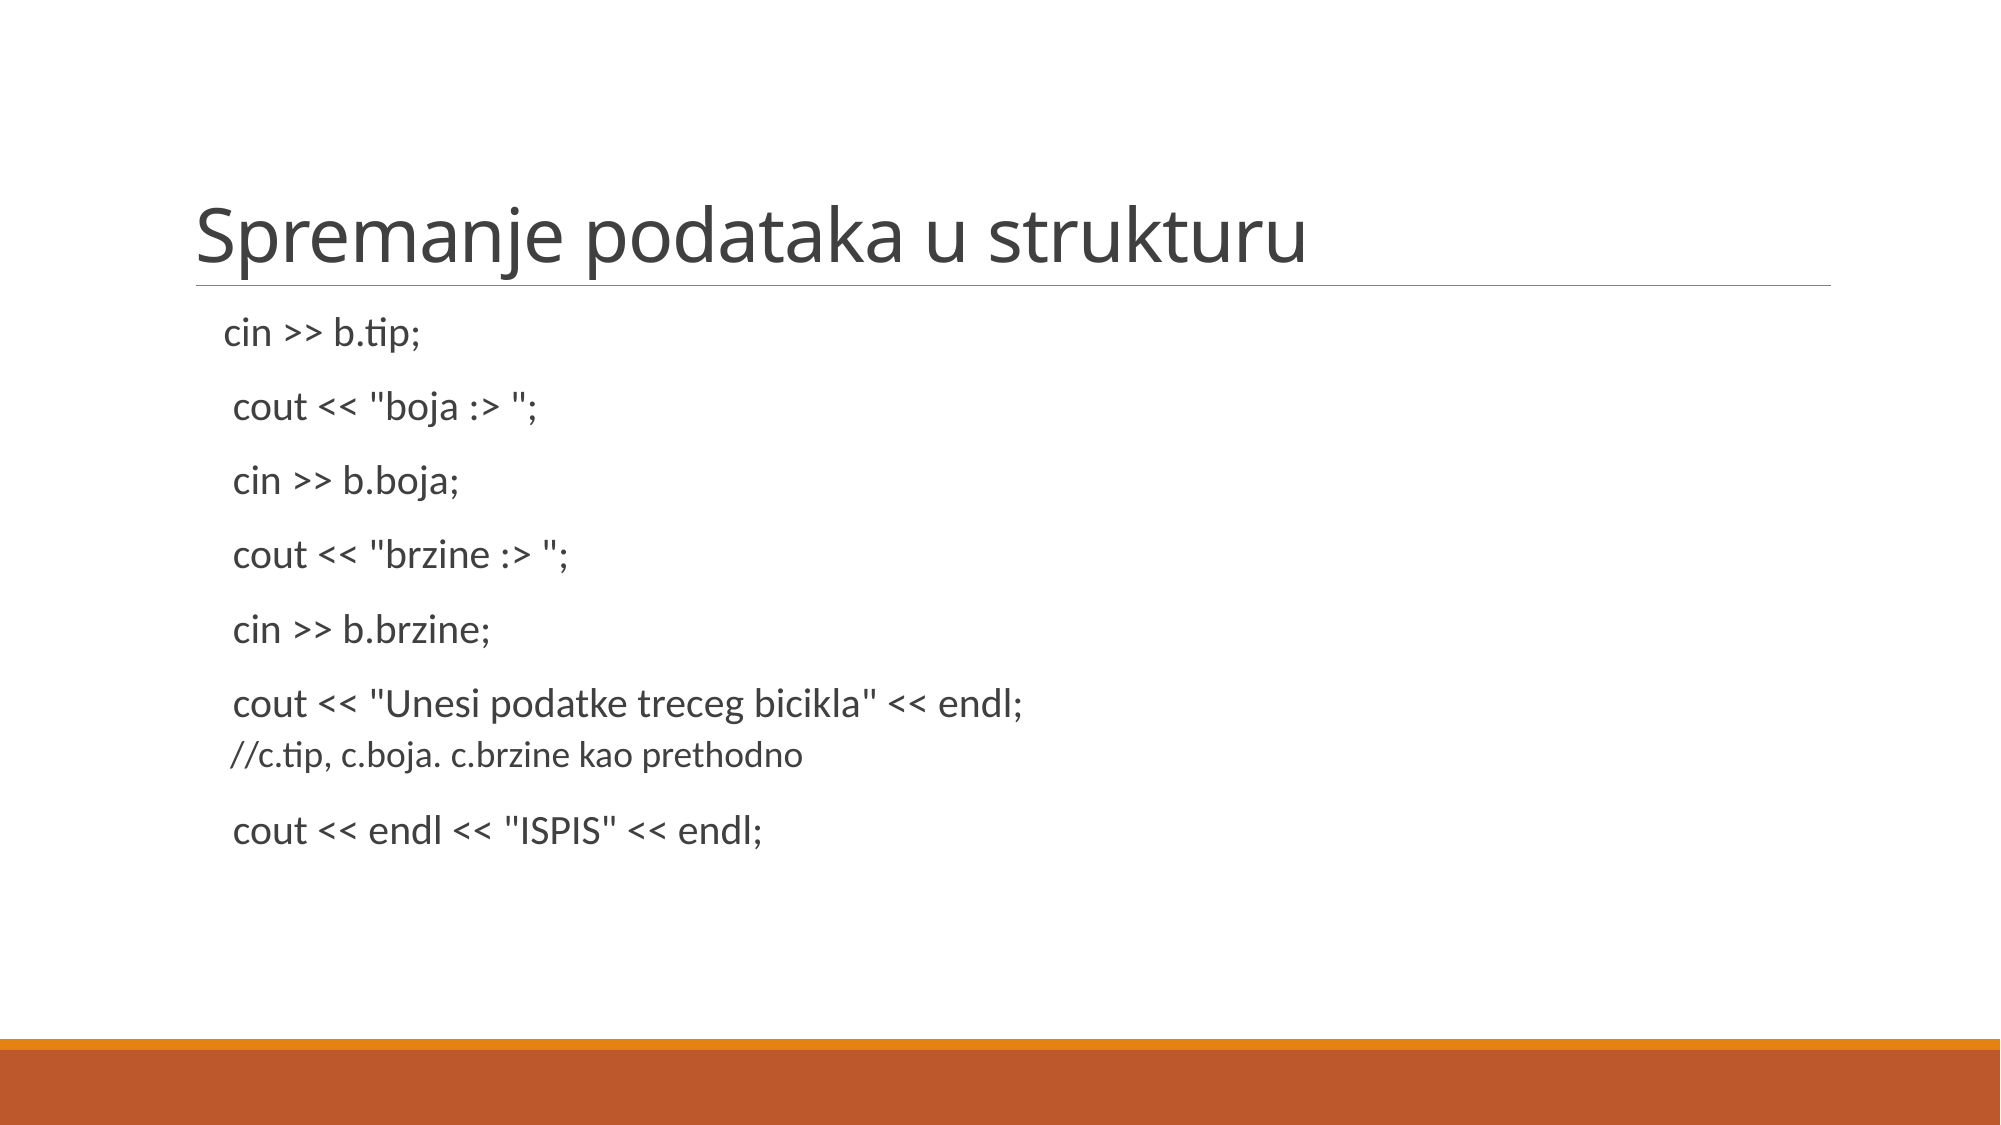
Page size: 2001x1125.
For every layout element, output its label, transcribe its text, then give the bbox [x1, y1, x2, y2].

title Spremanje podataka u strukturu [180, 47, 1830, 285]
list cin >> b.tip; cout << "boja :> "; cin >> b.boja; cout << "brzine :> "; cin >> b.brzine; cout << "Unesi podatke treceg bicikla" << endl; //c.tip, c.boja. c.brzine kao prethodno cout << endl << "ISPIS" << endl; [180, 302, 1830, 963]
